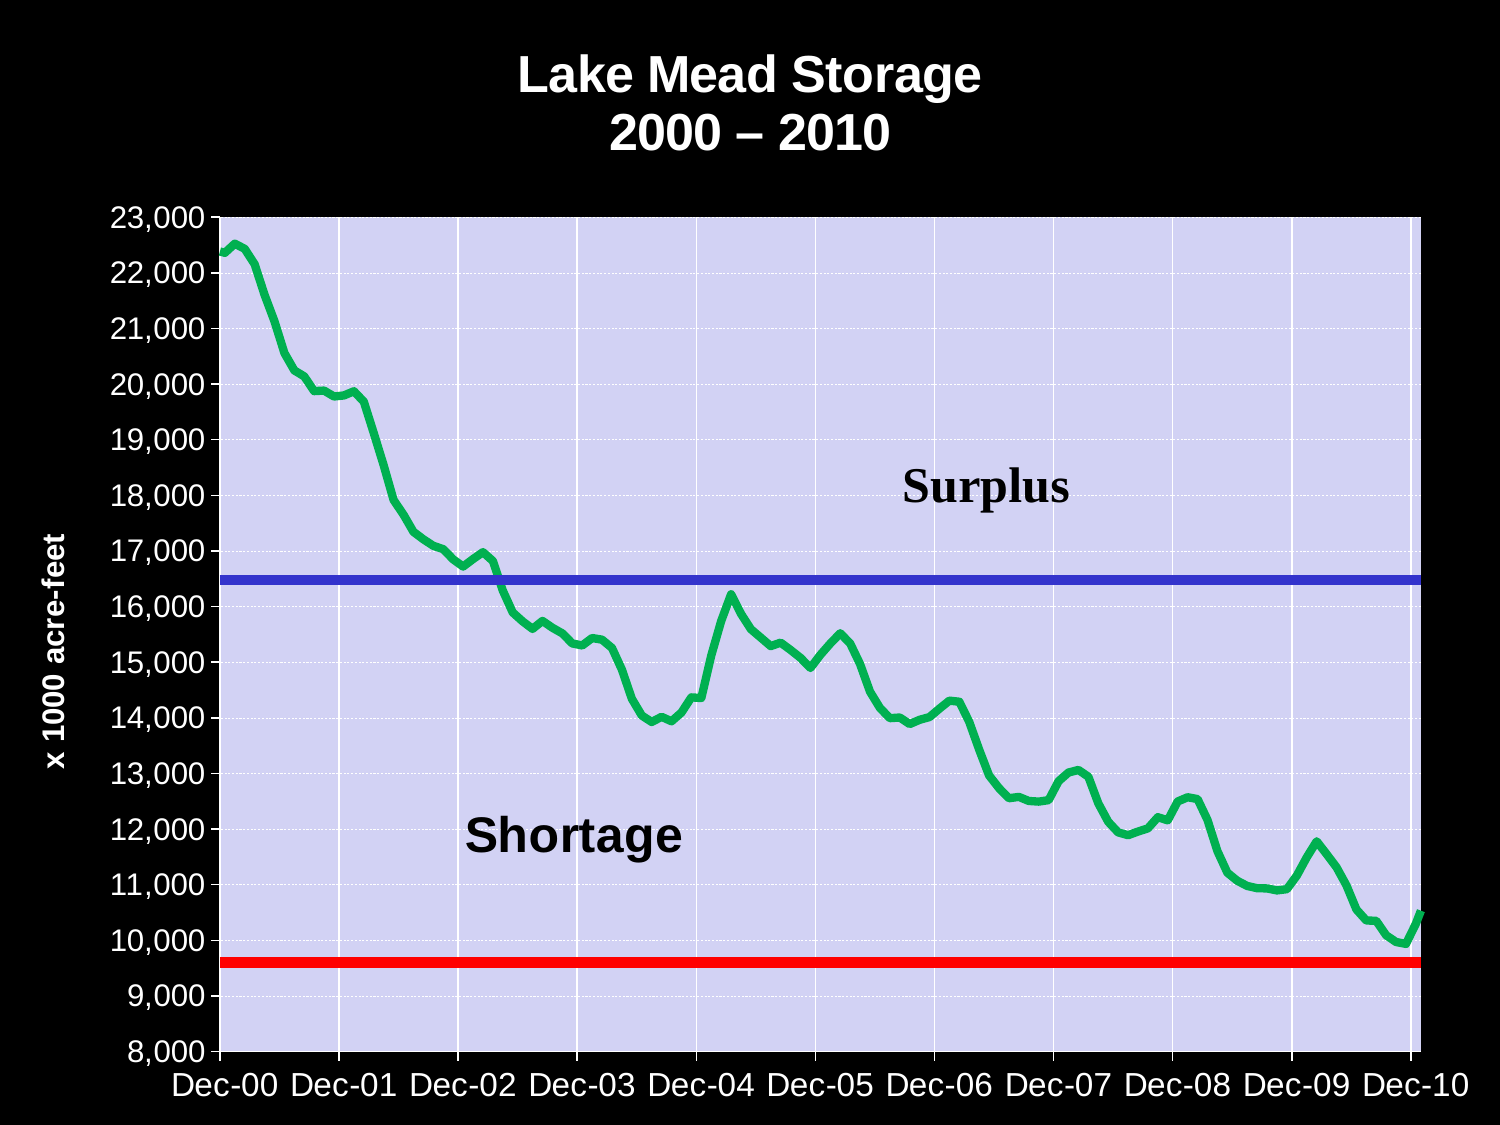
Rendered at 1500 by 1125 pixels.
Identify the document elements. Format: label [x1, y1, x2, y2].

chart [0, 0, 1500, 1125]
